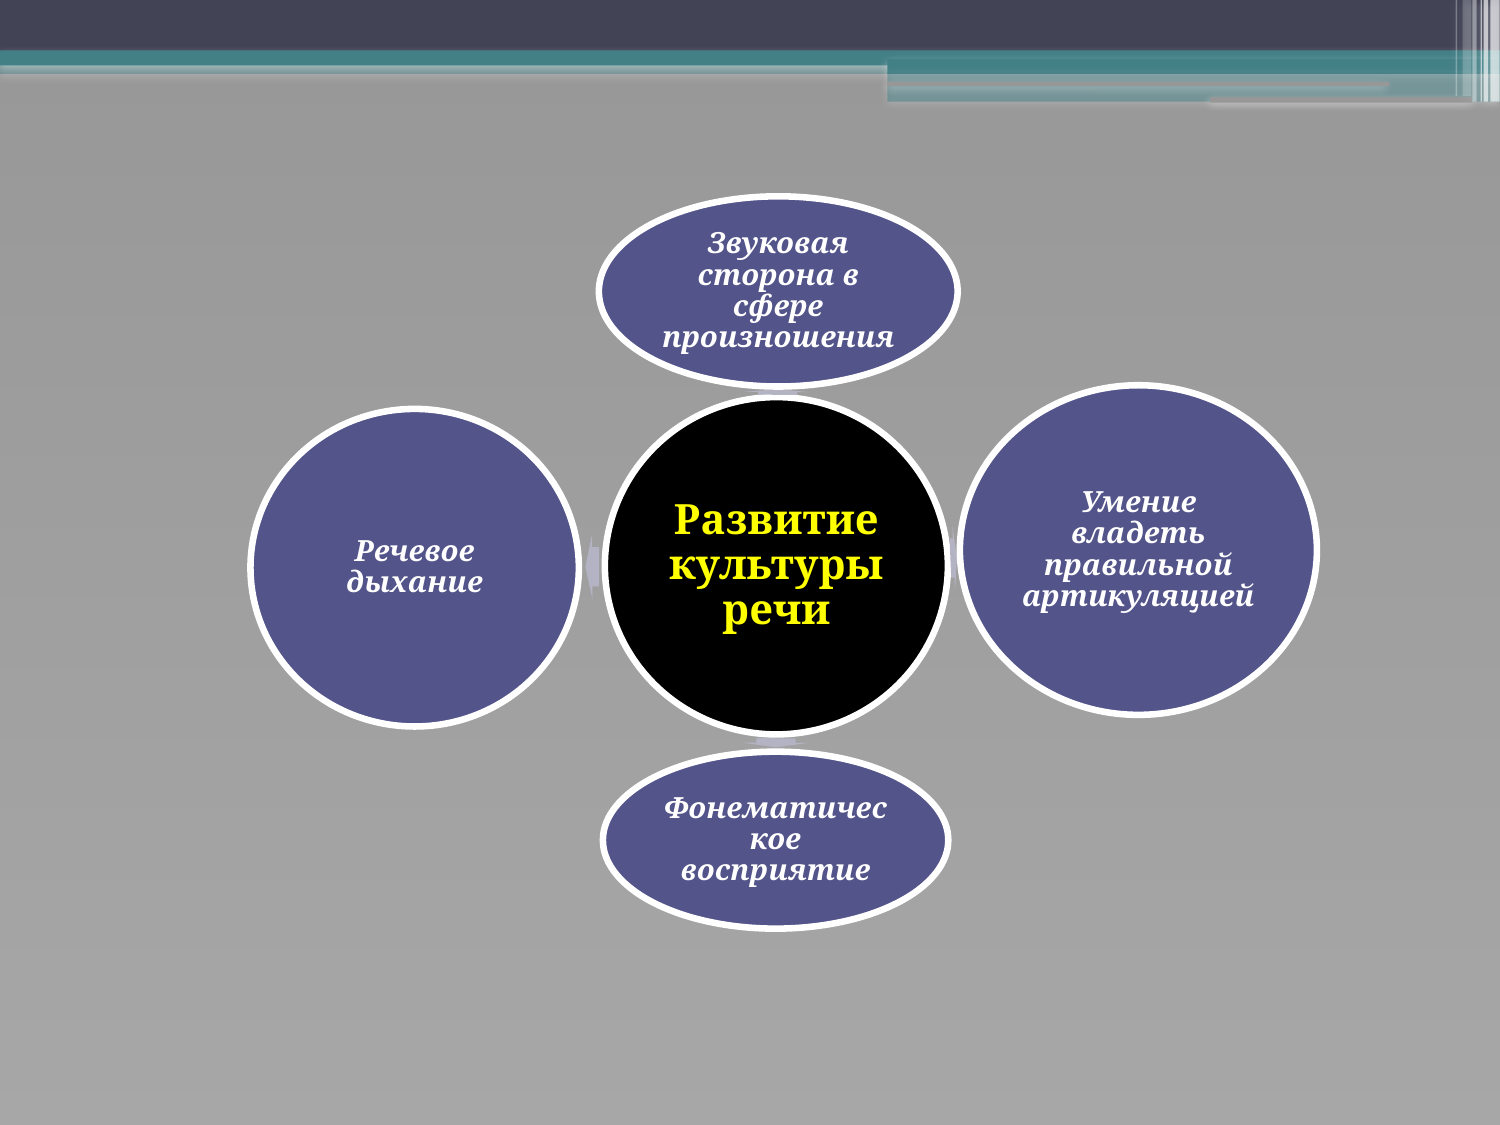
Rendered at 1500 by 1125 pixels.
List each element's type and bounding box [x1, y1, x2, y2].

text_box [249, 195, 1318, 930]
